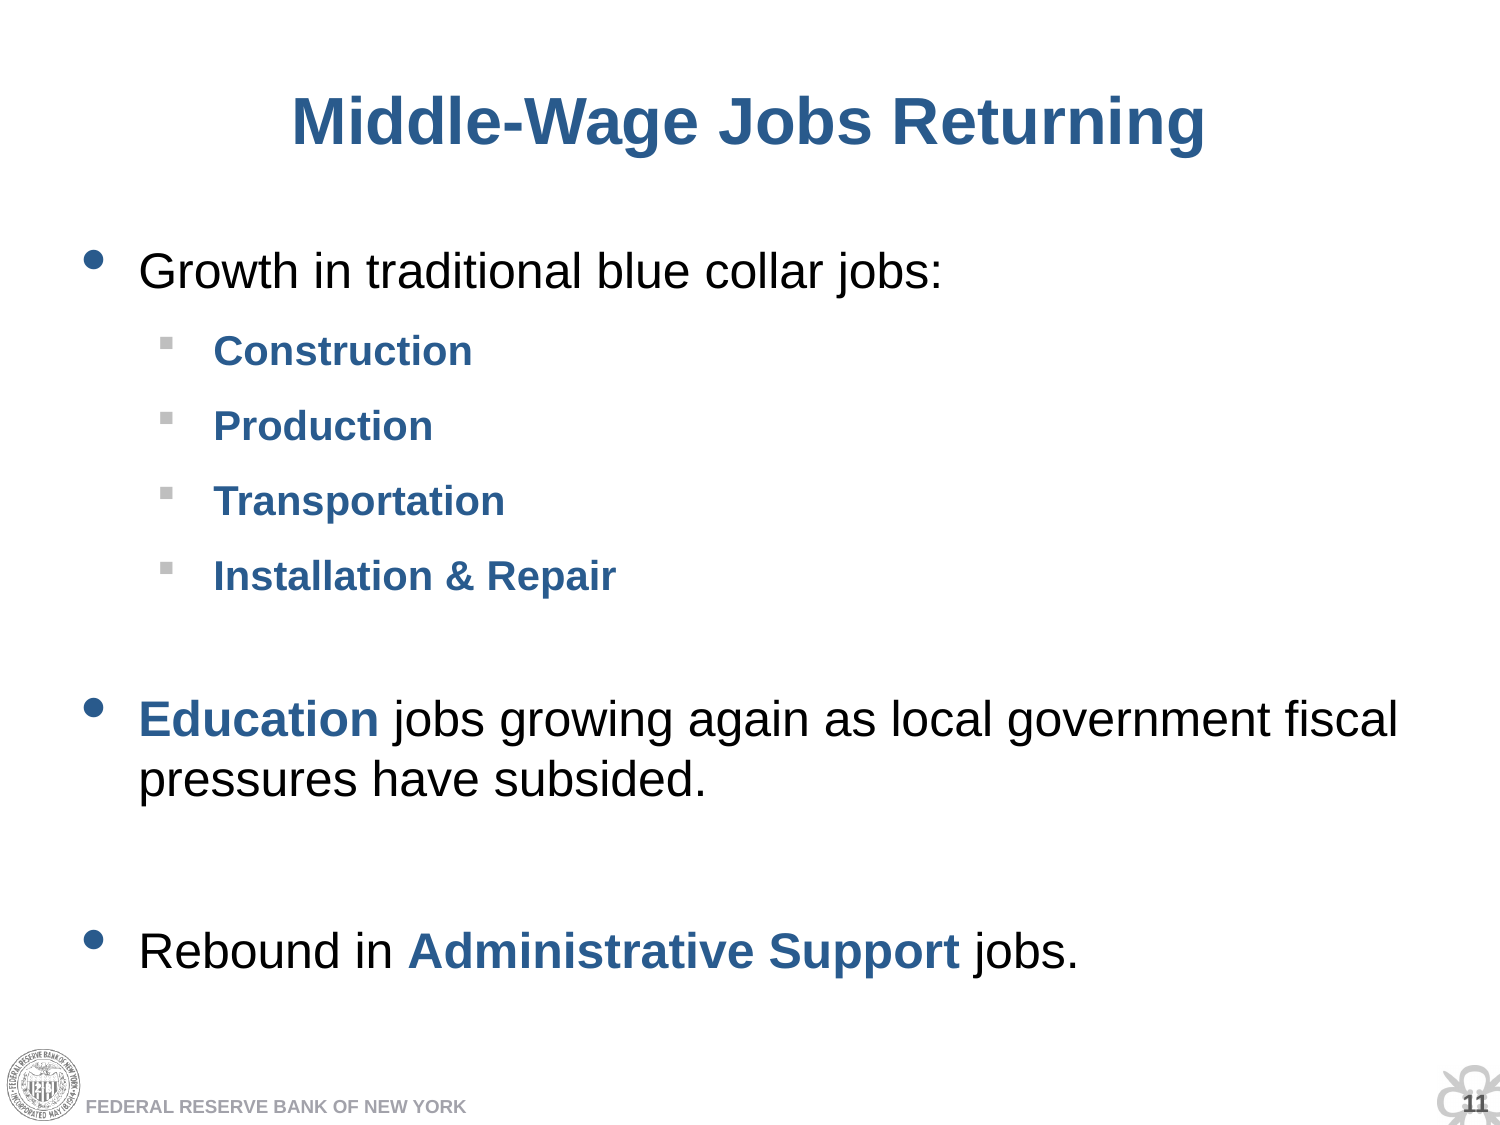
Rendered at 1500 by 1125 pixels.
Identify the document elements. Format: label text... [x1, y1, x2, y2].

text_box Growth in traditional blue collar jobs: Construction Production Transportation Installation & Repair Education jobs growing again as local government fiscal pressures have subsided. Rebound in Administrative Support jobs. [67, 231, 1425, 1007]
text_box FEDERAL RESERVE BANK OF NEW YORK [85, 1087, 739, 1125]
picture [5, 1046, 82, 1125]
text_box Middle-Wage Jobs Returning [12, 0, 1488, 165]
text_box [1437, 1064, 1500, 1125]
